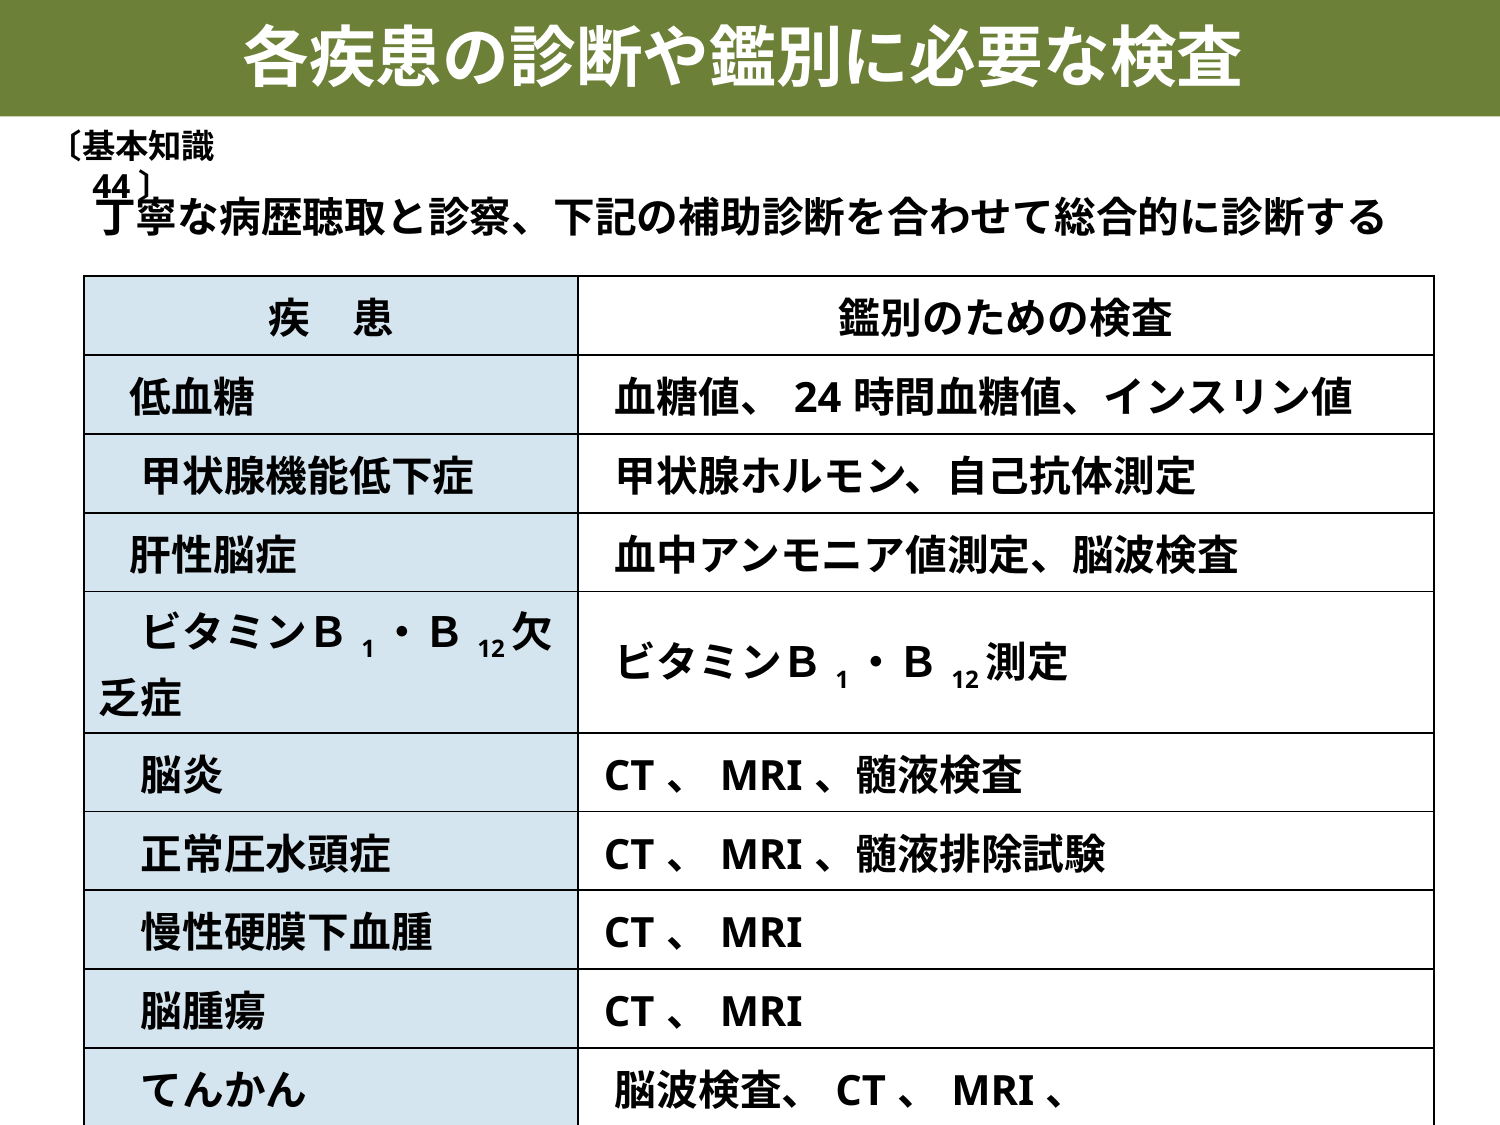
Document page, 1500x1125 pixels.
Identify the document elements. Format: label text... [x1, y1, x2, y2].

table_cell 正常圧水頭症 [85, 812, 577, 889]
table_cell ビタミンＢ1・Ｂ12測定 [579, 592, 1433, 732]
table_cell CT、MRI、髄液検査 [579, 734, 1433, 811]
table_cell 脳腫瘍 [85, 970, 577, 1047]
text_box 〔基本知識 44〕 [0, 117, 265, 213]
table_cell CT、MRI、髄液排除試験 [579, 812, 1433, 889]
table_cell 肝性脳症 [85, 514, 577, 591]
table_cell 甲状腺ホルモン、自己抗体測定 [579, 435, 1433, 512]
table_cell CT、MRI [579, 970, 1433, 1047]
table_cell ビタミンＢ1・Ｂ12欠乏症 [85, 592, 577, 732]
table_cell 血中アンモニア値測定、脳波検査 [579, 514, 1433, 591]
table_header 鑑別のための検査 [579, 277, 1433, 354]
table_cell てんかん [85, 1049, 577, 1125]
table_cell 慢性硬膜下血腫 [85, 891, 577, 968]
table_header 疾 患 [85, 277, 577, 354]
table_cell 甲状腺機能低下症 [85, 435, 577, 512]
text_box 各疾患の診断や鑑別に必要な検査 [68, 7, 1419, 117]
table_cell CT、MRI [579, 891, 1433, 968]
table_cell 脳波検査、CT、MRI、 [579, 1049, 1433, 1125]
text_box [0, 0, 1500, 119]
table_cell 脳炎 [85, 734, 577, 811]
table_cell 血糖値、24時間血糖値、インスリン値 [579, 356, 1433, 433]
text_box 丁寧な病歴聴取と診察、下記の補助診断を合わせて総合的に診断する [0, 183, 1483, 249]
table_cell 低血糖 [85, 356, 577, 433]
